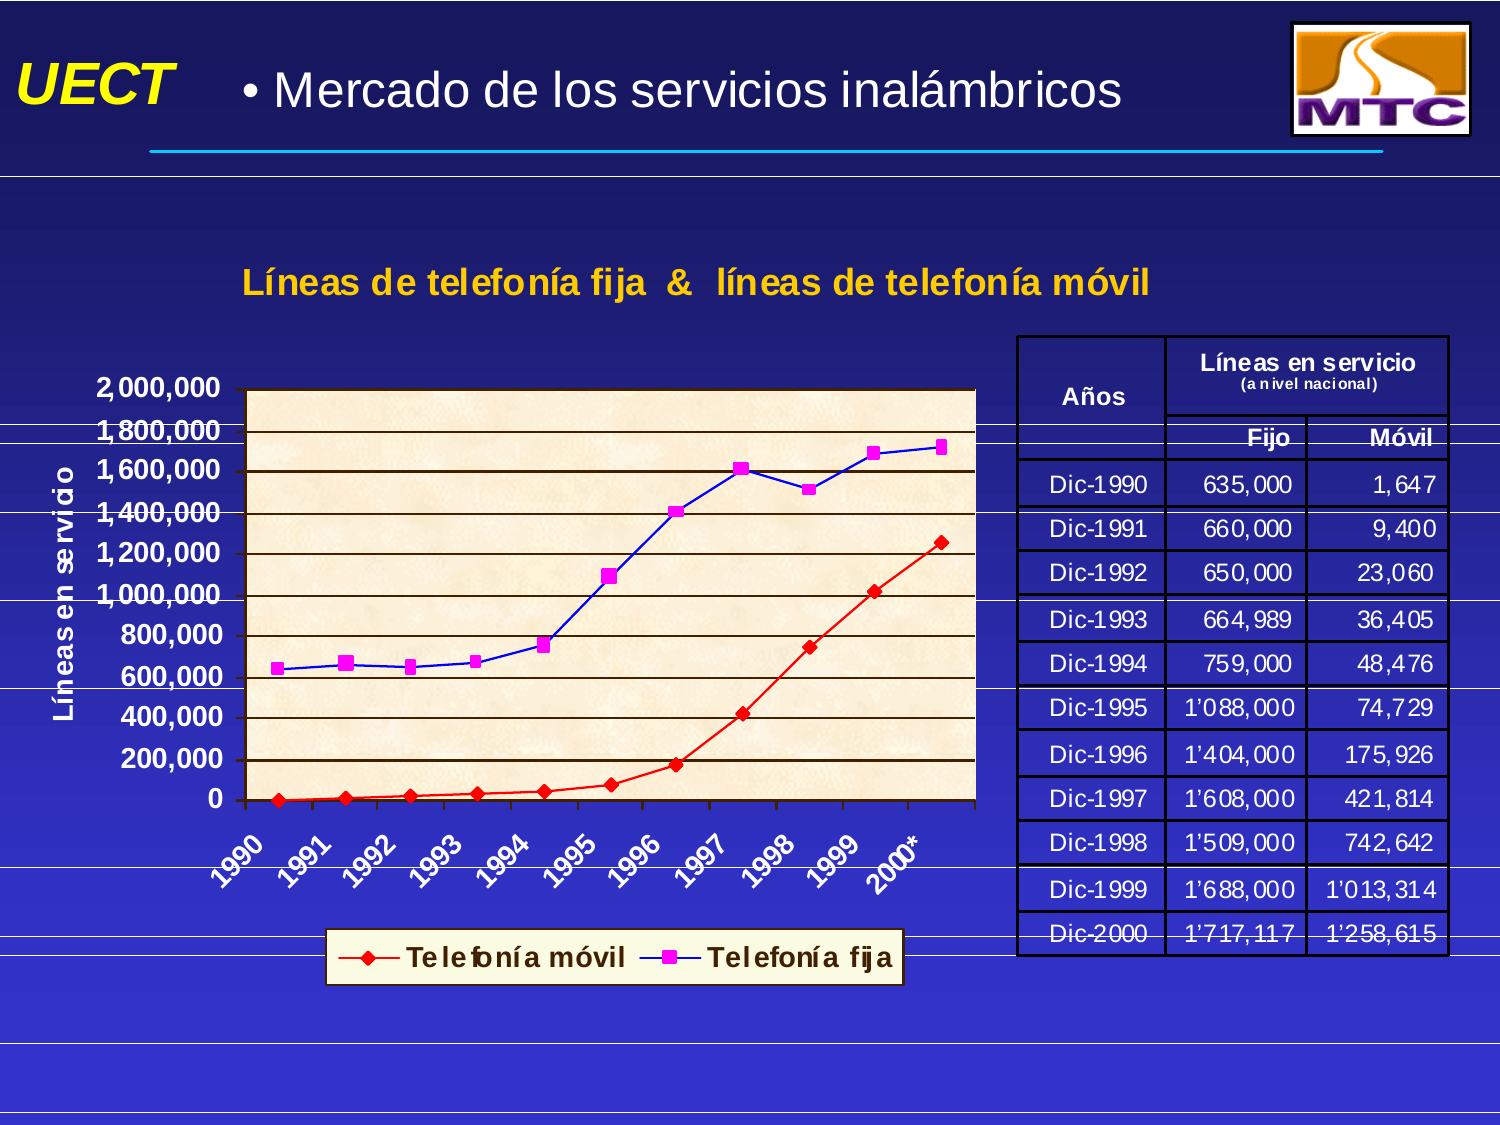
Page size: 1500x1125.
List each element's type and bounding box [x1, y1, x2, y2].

text_box [0, 0, 1500, 1125]
